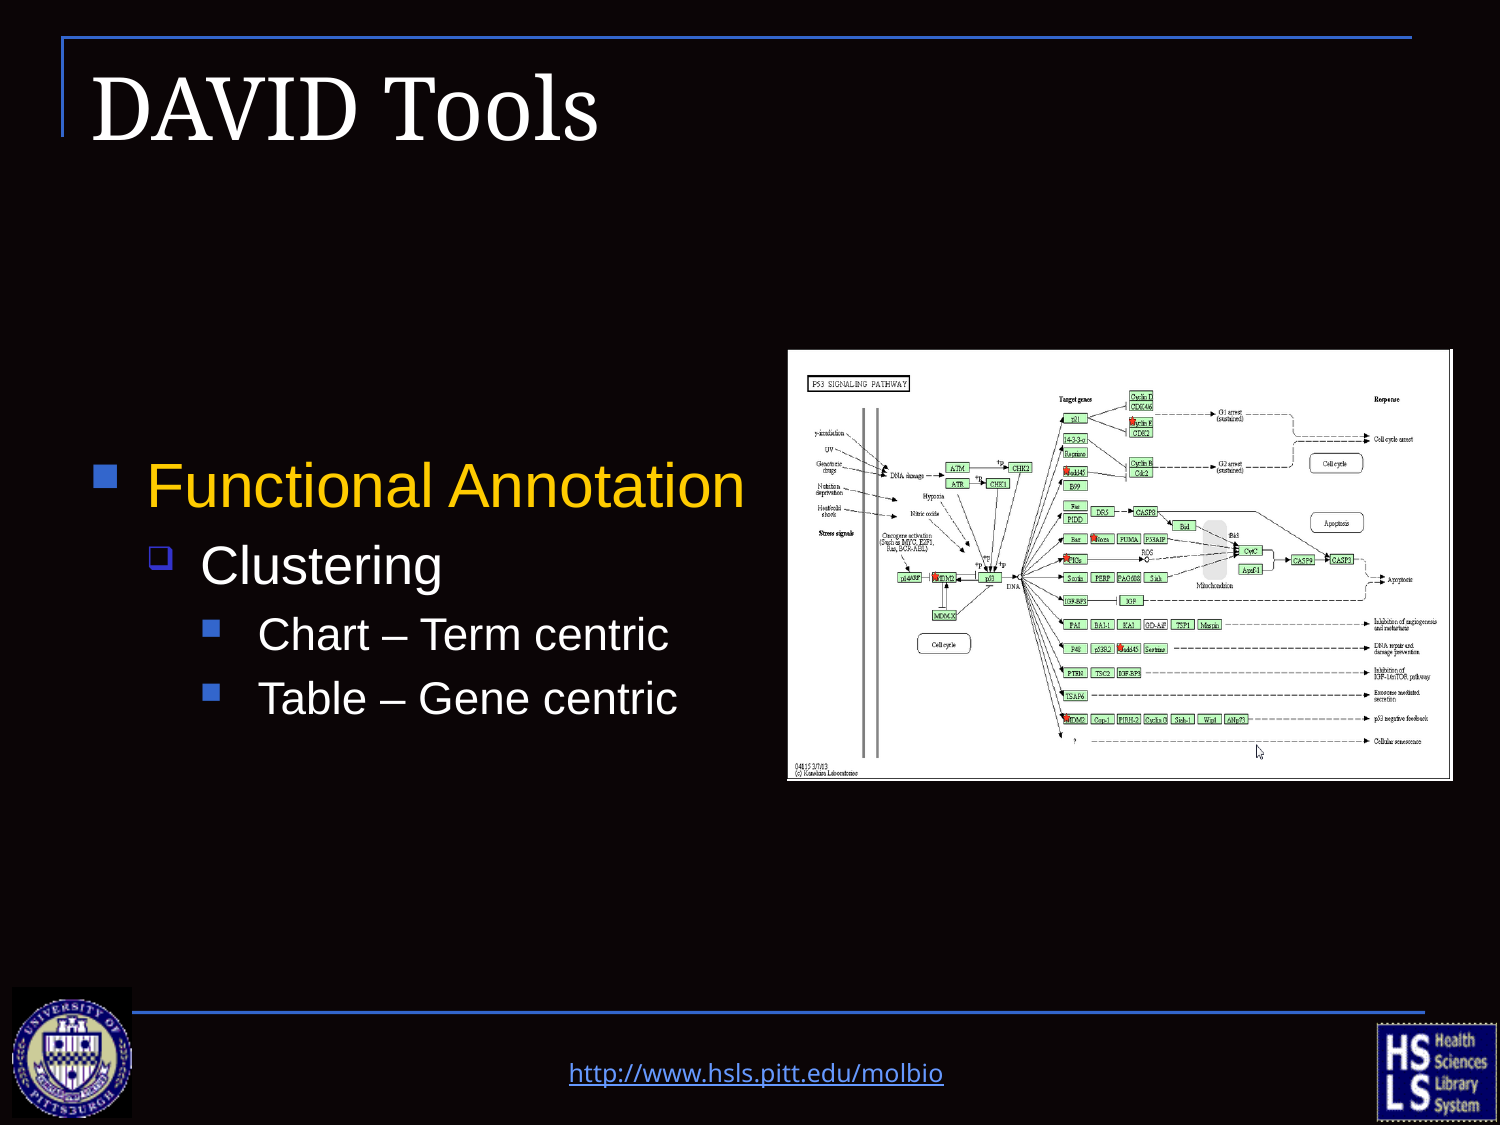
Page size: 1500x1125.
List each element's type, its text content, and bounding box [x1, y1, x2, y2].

list Functional Annotation Clustering Chart – Term centric Table – Gene centric [74, 262, 1426, 1006]
picture [12, 987, 132, 1118]
picture [1374, 1020, 1500, 1125]
title DAVID Tools [74, 45, 1426, 233]
picture [787, 349, 1453, 781]
text_box http://www.hsls.pitt.edu/molbio [162, 1049, 1350, 1099]
